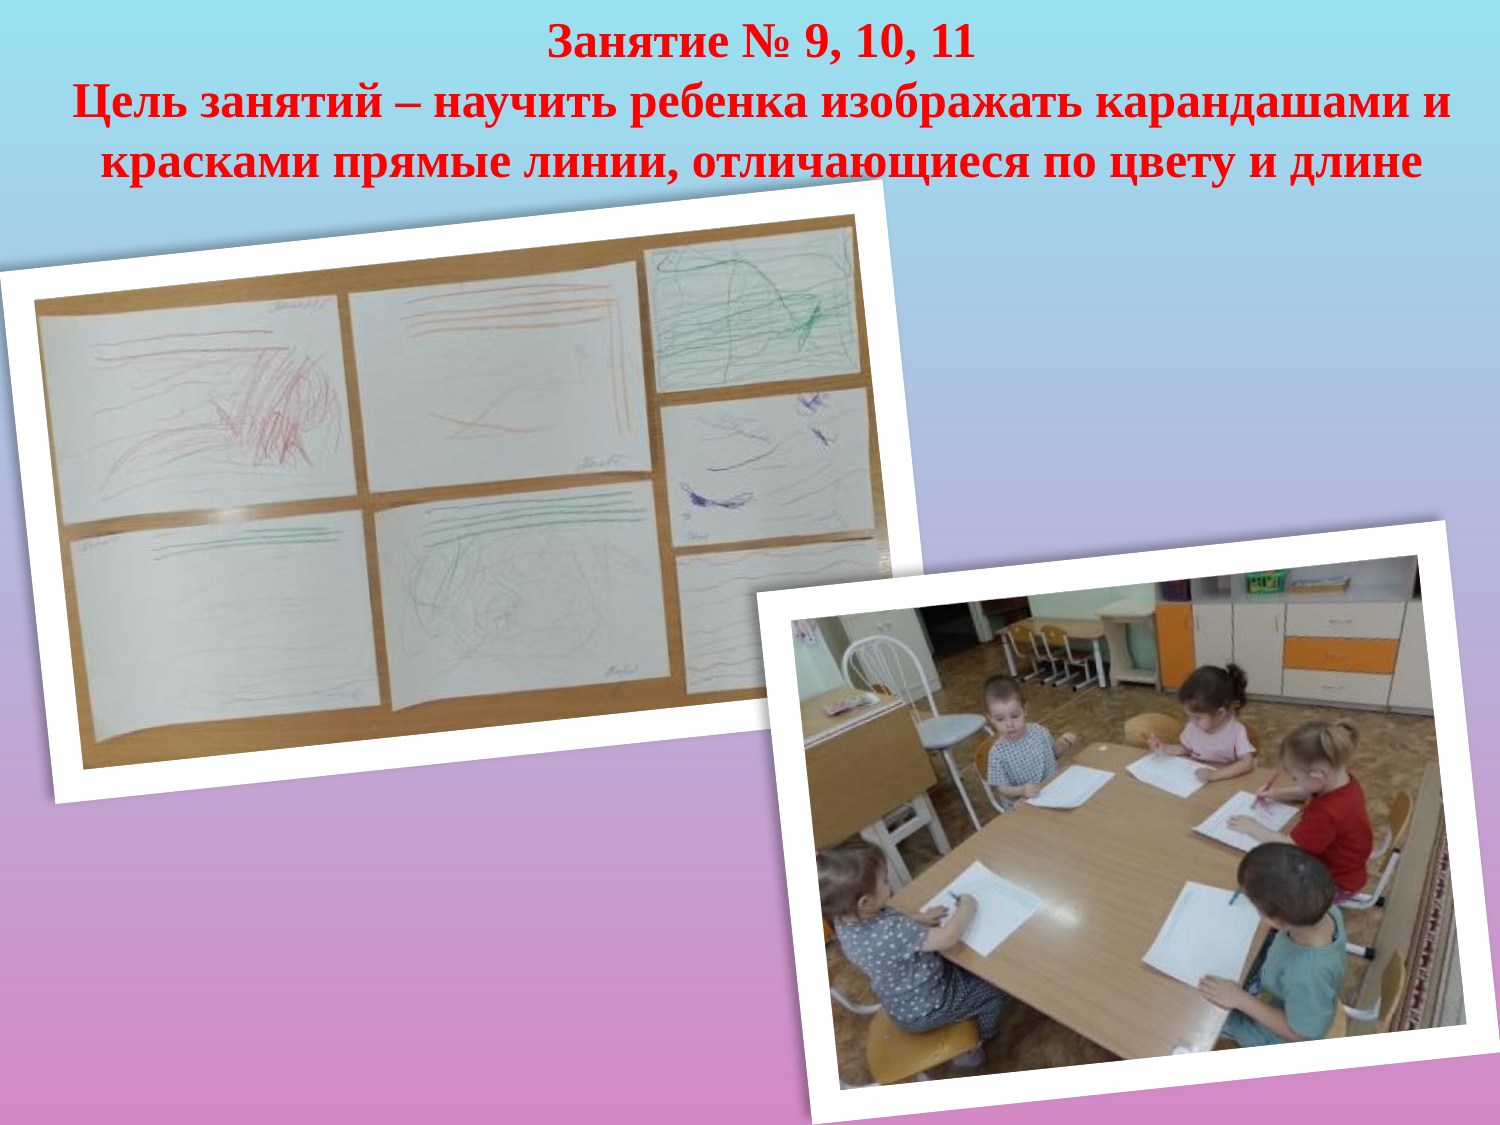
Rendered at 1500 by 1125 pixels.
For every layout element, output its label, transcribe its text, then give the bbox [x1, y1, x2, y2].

picture [35, 215, 1466, 1090]
text_box Занятие № 9, 10, 11 Цель занятий – научить ребенка изображать карандашами и красками прямые линии, отличающиеся по цвету и длине [29, 0, 1495, 195]
